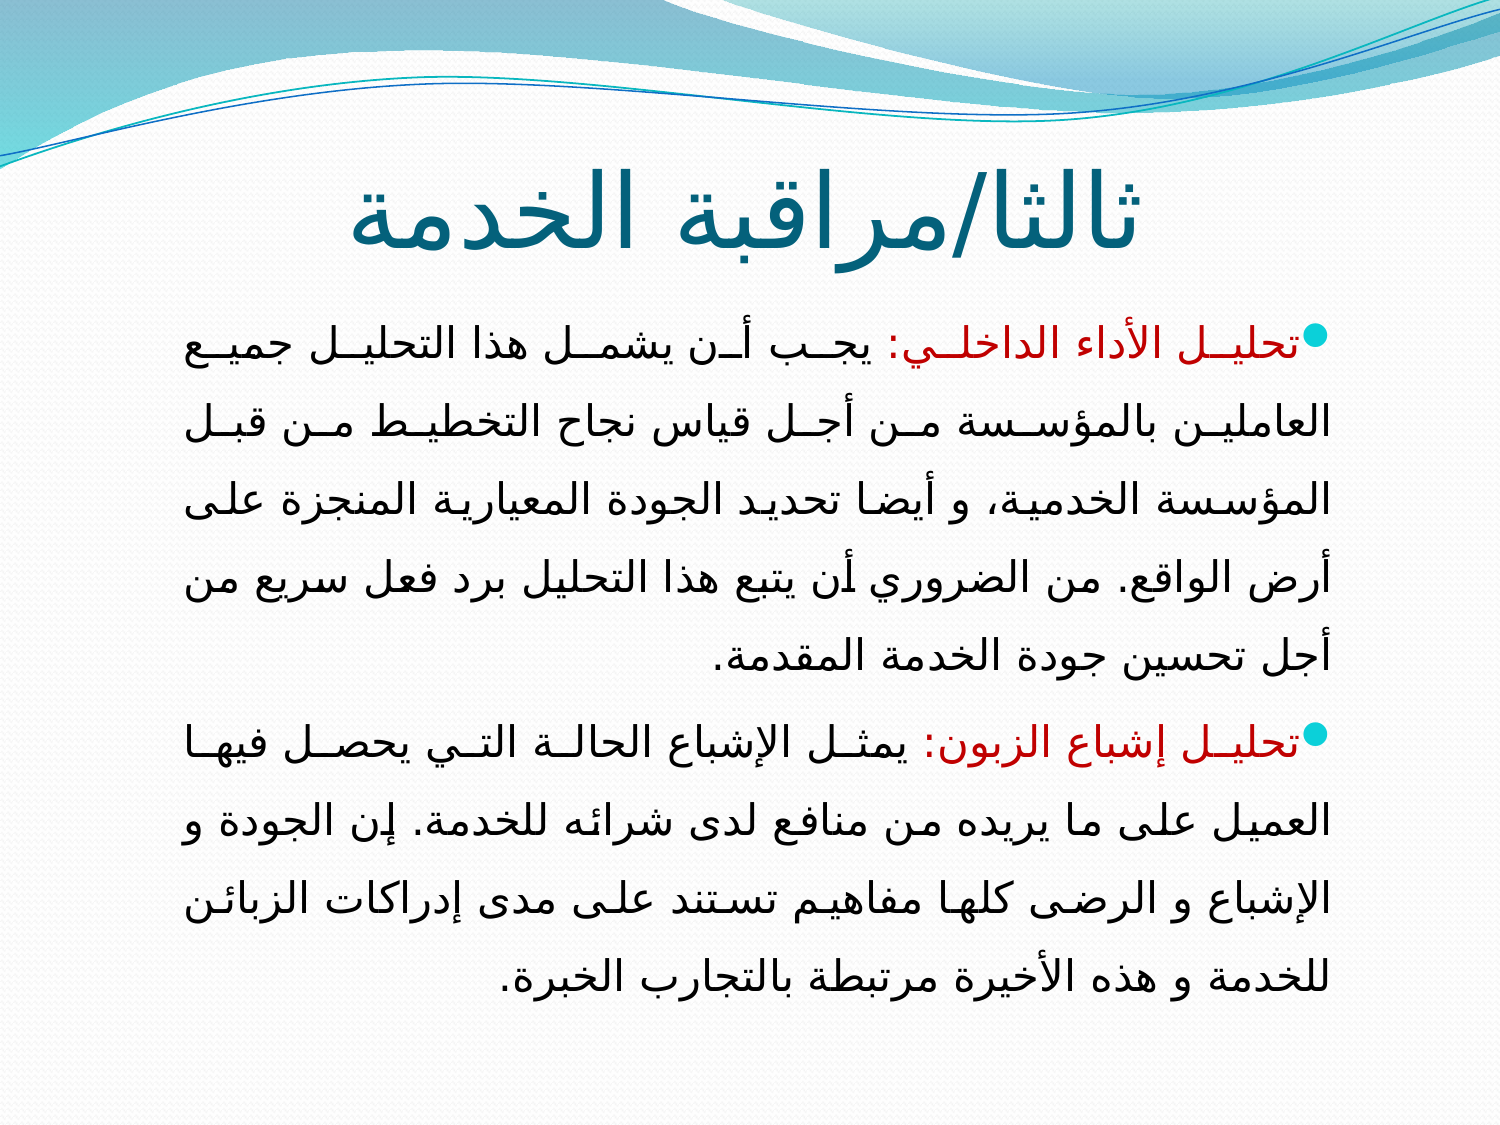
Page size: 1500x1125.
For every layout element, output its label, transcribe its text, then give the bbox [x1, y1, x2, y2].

list تحليل الأداء الداخلي: يجب أن يشمل هذا التحليل جميع العاملين بالمؤسسة من أجل قياس نجاح التخطيط من قبل المؤسسة الخدمية، و أيضا تحديد الجودة المعيارية المنجزة على أرض الواقع. من الضروري أن يتبع هذا التحليل برد فعل سريع من أجل تحسين جودة الخدمة المقدمة. تحليل إشباع الزبون: يمثل الإشباع الحالة التي يحصل فيها العميل على ما يريده من منافع لدى شرائه للخدمة. إن الجودة و الإشباع و الرضى كلها مفاهيم تستند على مدى إدراكات الزبائن للخدمة و هذه الأخيرة مرتبطة بالتجارب الخبرة. [168, 281, 1348, 1008]
title ثالثا/مراقبة الخدمة [70, 82, 1421, 270]
